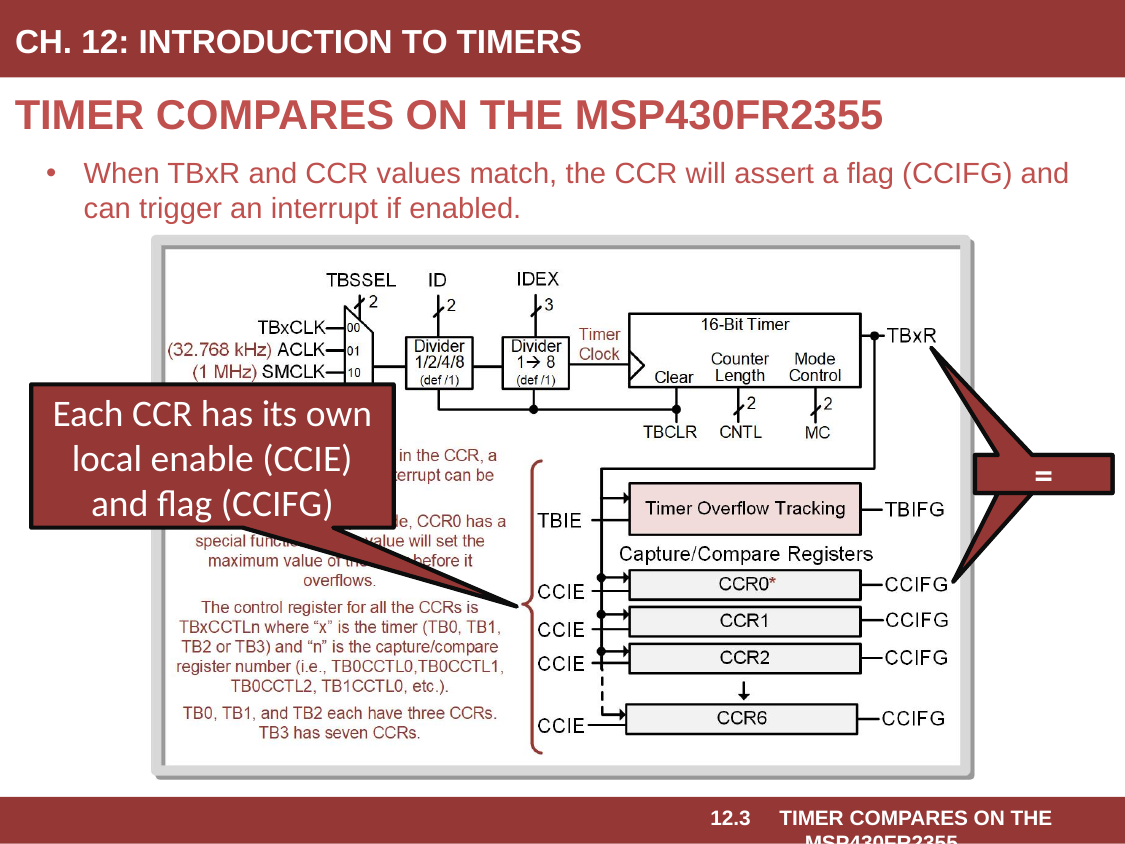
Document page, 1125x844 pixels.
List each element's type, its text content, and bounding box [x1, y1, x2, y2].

text_box When TBxR and CCR values match, the CCR will assert a flag (CCIFG) and can trigger an interrupt if enabled. [31, 146, 1125, 620]
title Ch. 12: Introduction to Timers [0, 1, 1125, 78]
text_box Timer Compares on the MSP430FR2355 [0, 80, 1088, 146]
text_box = [979, 395, 1115, 496]
picture [149, 234, 976, 780]
text_box Each CCR has its own local enable (CCIE) and flag (CCIFG) [29, 382, 144, 530]
subtitle 12.3 Timer Compares on the MSP430FR2355 [637, 796, 1125, 844]
text_box = [979, 496, 1033, 557]
text_box [0, 795, 1125, 844]
